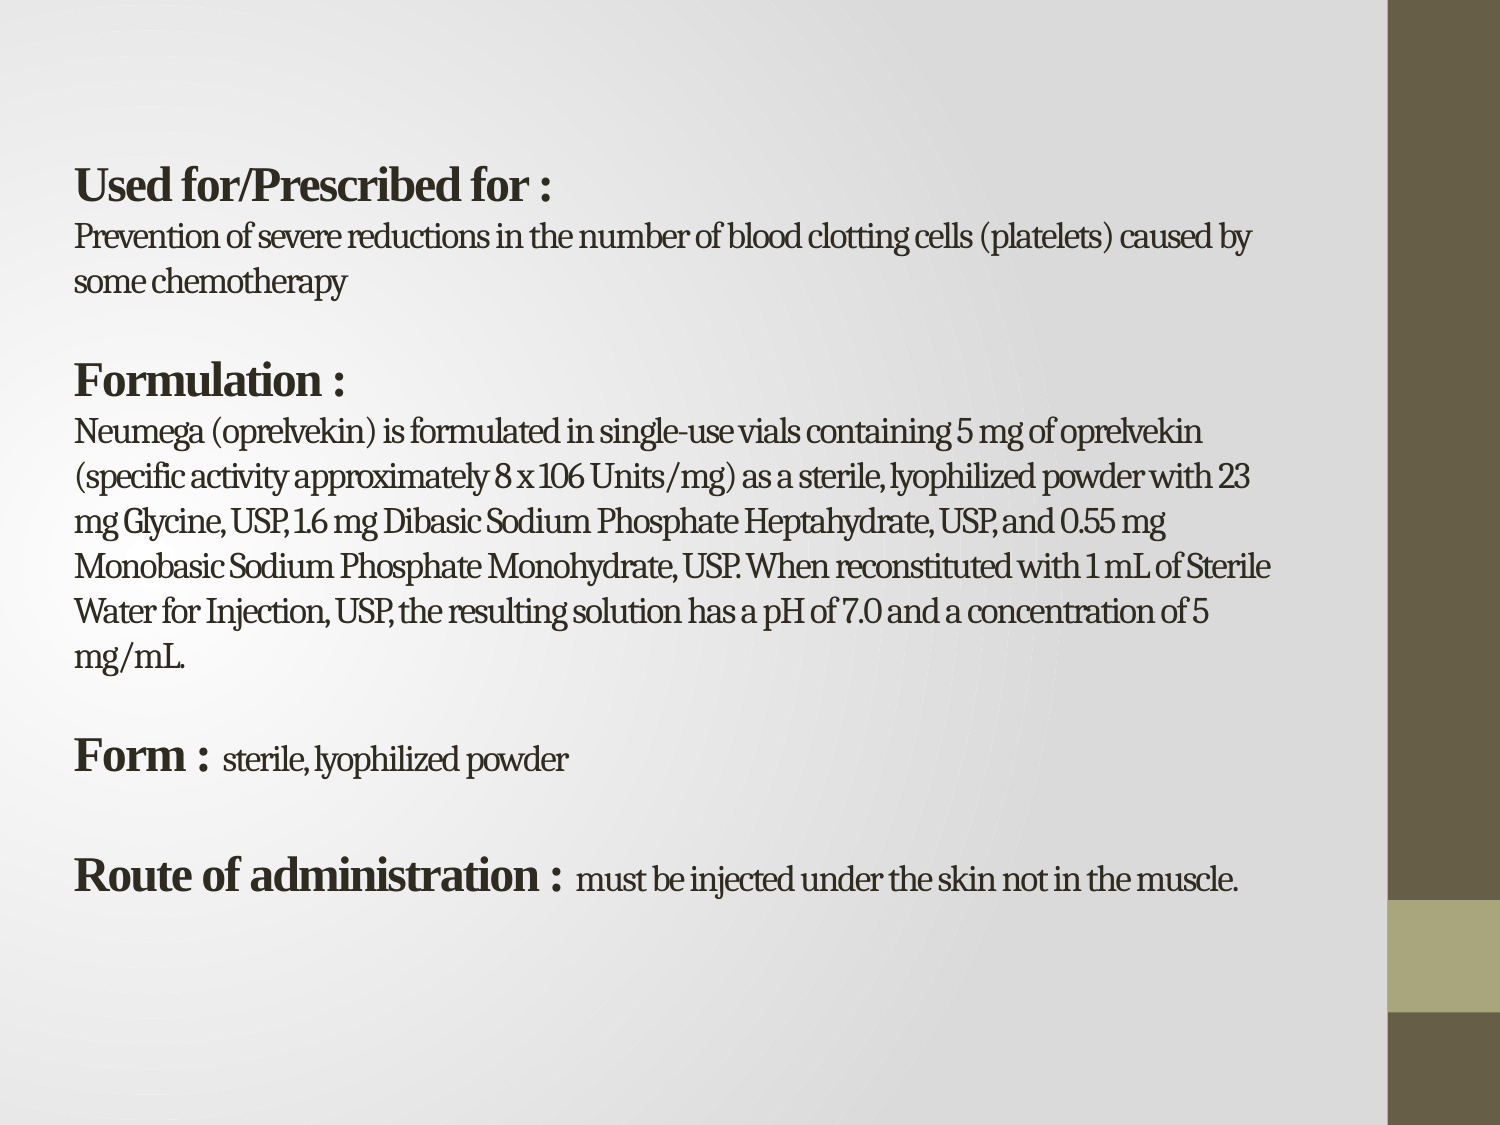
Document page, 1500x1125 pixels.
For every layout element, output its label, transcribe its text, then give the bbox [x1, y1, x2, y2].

title Used for/Prescribed for : Prevention of severe reductions in the number of blood clotting cells (platelets) caused by some chemotherapy Formulation : Neumega (oprelvekin) is formulated in single-use vials containing 5 mg of oprelvekin (specific activity approximately 8 x 106 Units/mg) as a sterile, lyophilized powder with 23 mg Glycine, USP, 1.6 mg Dibasic Sodium Phosphate Heptahydrate, USP, and 0.55 mg Monobasic Sodium Phosphate Monohydrate, USP. When reconstituted with 1 mL of Sterile Water for Injection, USP, the resulting solution has a pH of 7.0 and a concentration of 5 mg/mL. Form : sterile, lyophilized powder Route of administration : must be injected under the skin not in the muscle. [58, 492, 1309, 680]
